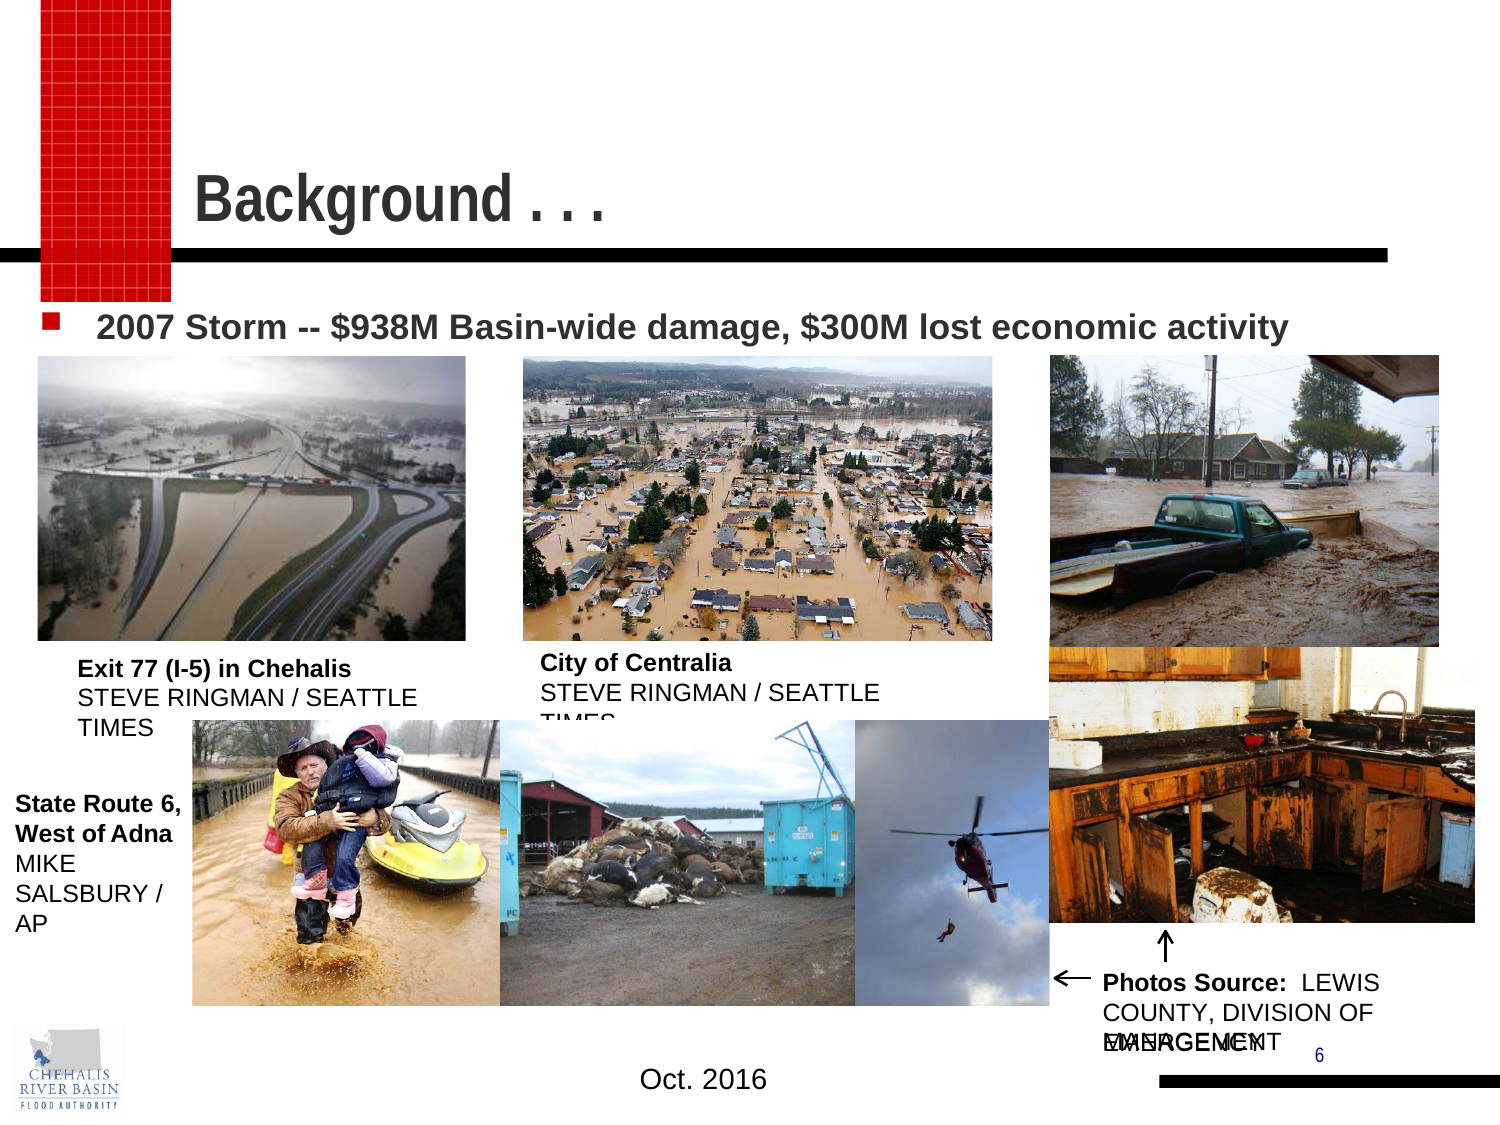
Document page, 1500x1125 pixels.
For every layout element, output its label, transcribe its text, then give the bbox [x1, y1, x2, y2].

text_box [192, 720, 500, 787]
text_box [1049, 637, 1475, 787]
text_box MANAGEMENT [1100, 1025, 1284, 1056]
picture [40, 0, 171, 302]
slide_number 6 [1310, 1041, 1339, 1125]
text_box [500, 720, 855, 787]
text_box [523, 356, 993, 641]
text_box Background . . . [192, 155, 607, 236]
text_box Exit 77 (I-5) in Chehalis STEVE RINGMAN / SEATTLE TIMES [75, 652, 501, 742]
text_box [1050, 355, 1439, 647]
text_box [855, 720, 1049, 787]
text_box 2007 Storm -- $938M Basin-wide damage, $300M lost economic activity (WA). [37, 304, 1386, 390]
footer Oct. 2016 [637, 1059, 815, 1125]
text_box [11, 1024, 125, 1115]
text_box City of Centralia STEVE RINGMAN / SEATTLE TIMES [537, 646, 963, 720]
text_box [37, 356, 466, 641]
text_box State Route 6, West of Adna MIKE SALSBURY / AP Photos Source: LEWIS COUNTY, DIVISION OF EMERGENCY [12, 787, 1498, 1057]
